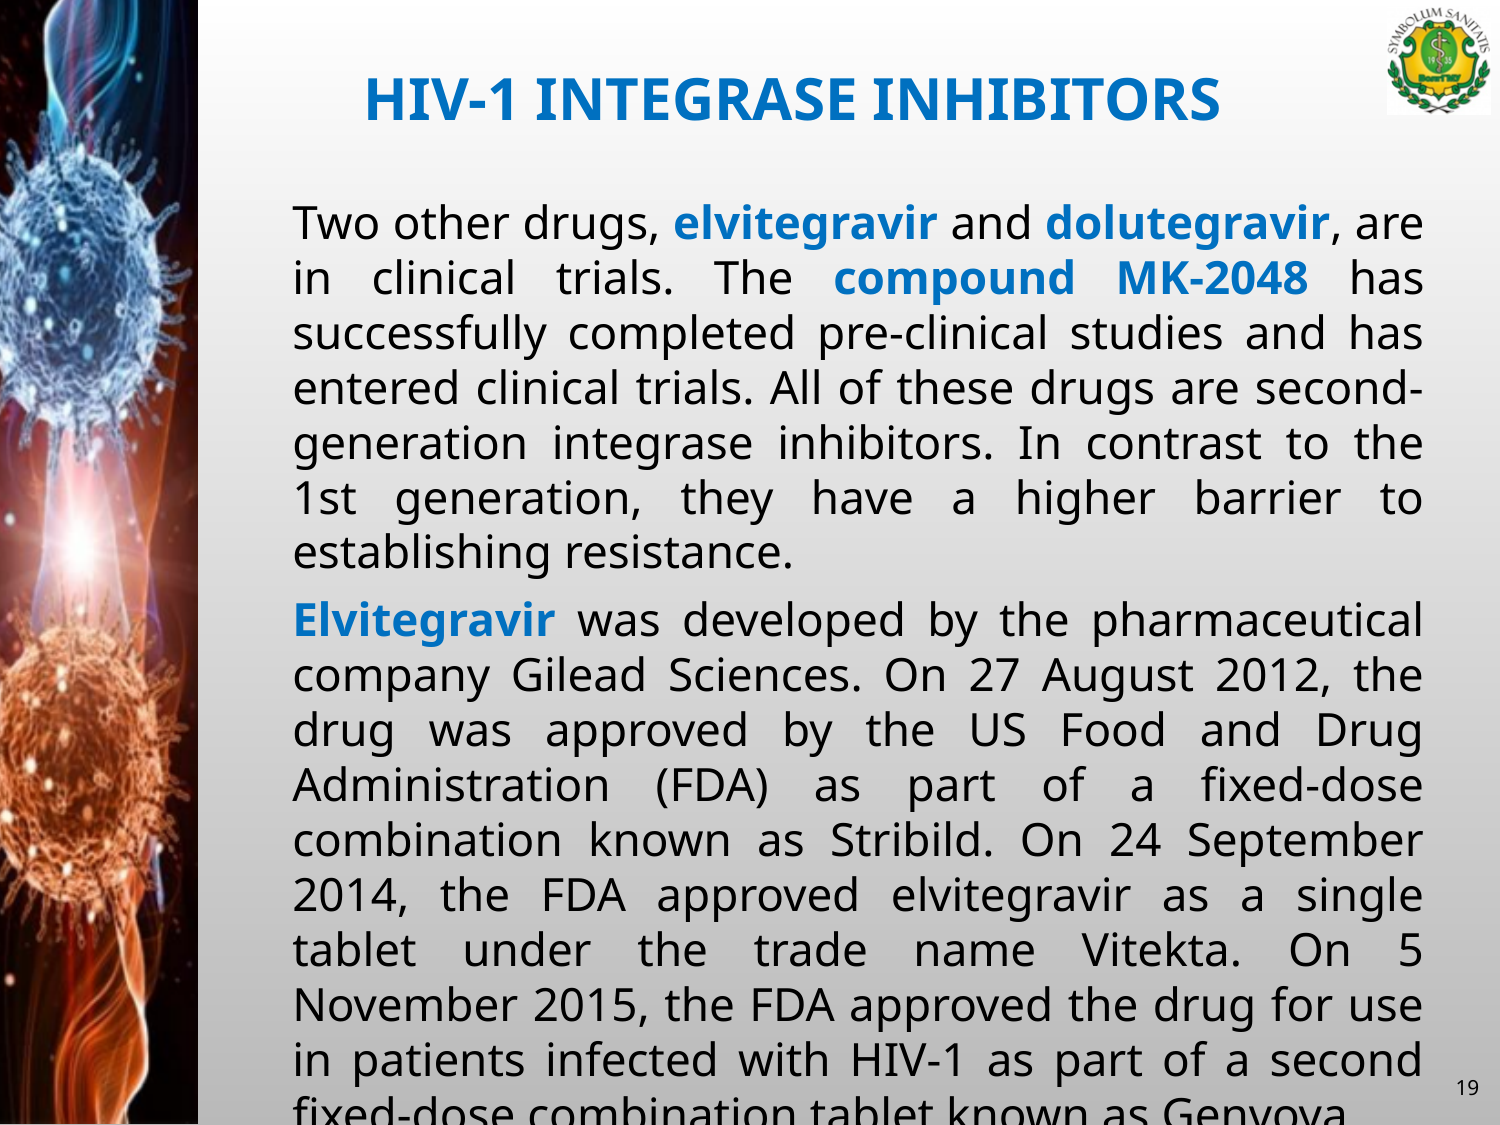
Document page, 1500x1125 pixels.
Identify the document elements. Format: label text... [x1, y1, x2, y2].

picture [0, 0, 198, 1124]
text_box HIV-1 integrase inhibitors [203, 30, 1388, 173]
picture [1387, 6, 1492, 115]
slide_number 19 [1440, 1058, 1495, 1119]
text_box Two other drugs, elvitegravir and dolutegravir, are in clinical trials. The compound MK-2048 has successfully completed pre-clinical studies and has entered clinical trials. All of these drugs are second-generation integrase inhibitors. In contrast to the 1st generation, they have a higher barrier to establishing resistance. Elvitegravir was developed by the pharmaceutical company Gilead Sciences. On 27 August 2012, the drug was approved by the US Food and Drug Administration (FDA) as part of a fixed-dose combination known as Stribild. On 24 September 2014, the FDA approved elvitegravir as a single tablet under the trade name Vitekta. On 5 November 2015, the FDA approved the drug for use in patients infected with HIV-1 as part of a second fixed-dose combination tablet known as Genvoya. [277, 185, 1440, 1125]
